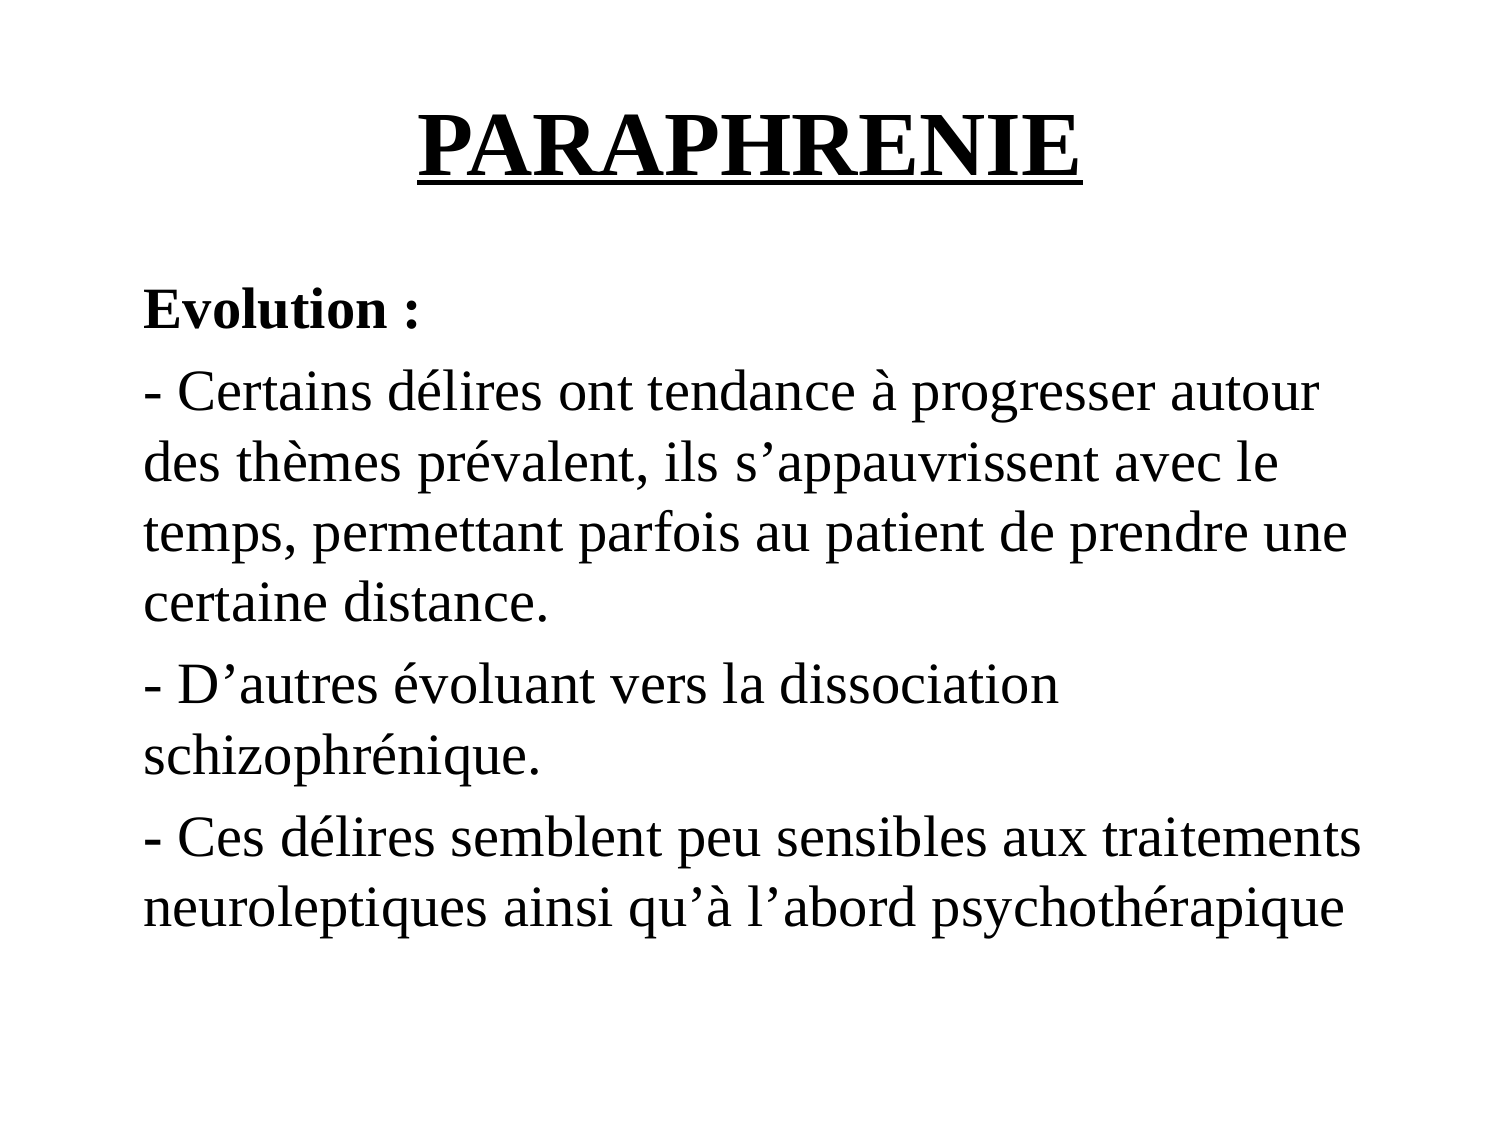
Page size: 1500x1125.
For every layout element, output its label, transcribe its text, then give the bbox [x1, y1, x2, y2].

title PARAPHRENIE [75, 45, 1425, 233]
list Evolution : - Certains délires ont tendance à progresser autour des thèmes prévalent, ils s’appauvrissent avec le temps, permettant parfois au patient de prendre une certaine distance. - D’autres évoluant vers la dissociation schizophrénique. - Ces délires semblent peu sensibles aux traitements neuroleptiques ainsi qu’à l’abord psychothérapique [75, 262, 1425, 1005]
